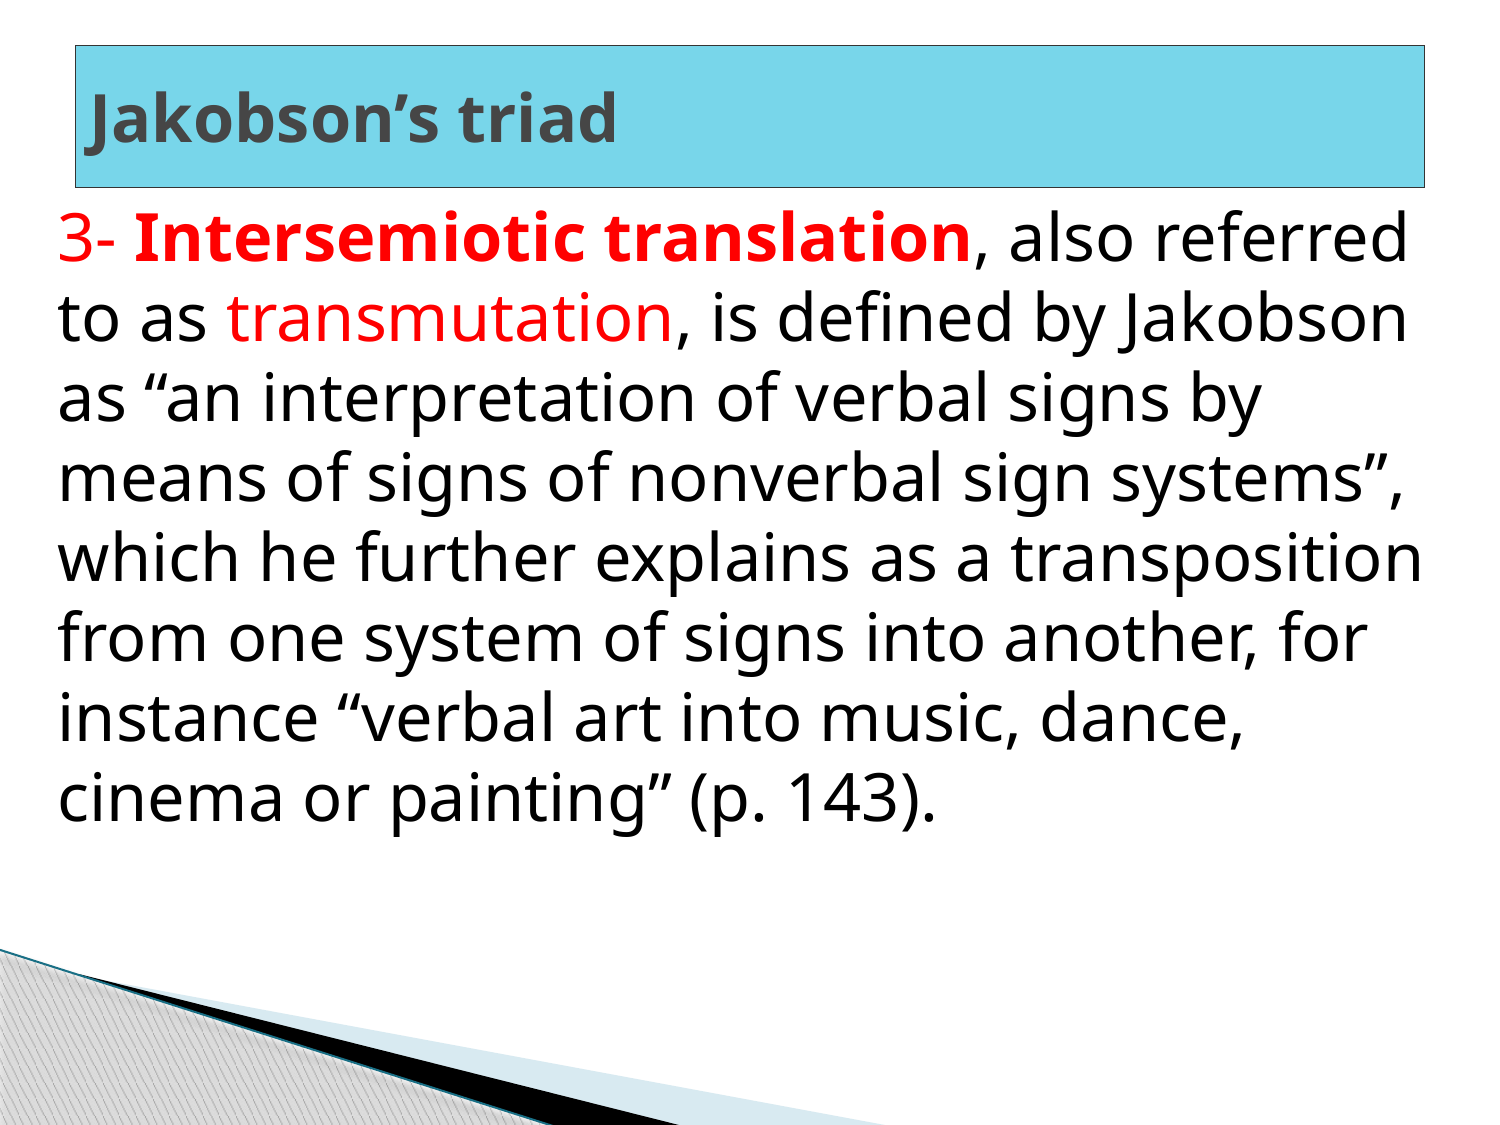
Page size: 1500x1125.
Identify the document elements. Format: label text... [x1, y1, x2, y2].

title Jakobson’s triad [75, 45, 1425, 188]
list 3- Intersemiotic translation, also referred to as transmutation, is defined by Jakobson as “an interpretation of verbal signs by means of signs of nonverbal sign systems”, which he further explains as a transposition from one system of signs into another, for instance “verbal art into music, dance, cinema or painting” (p. 143). [24, 187, 1471, 986]
